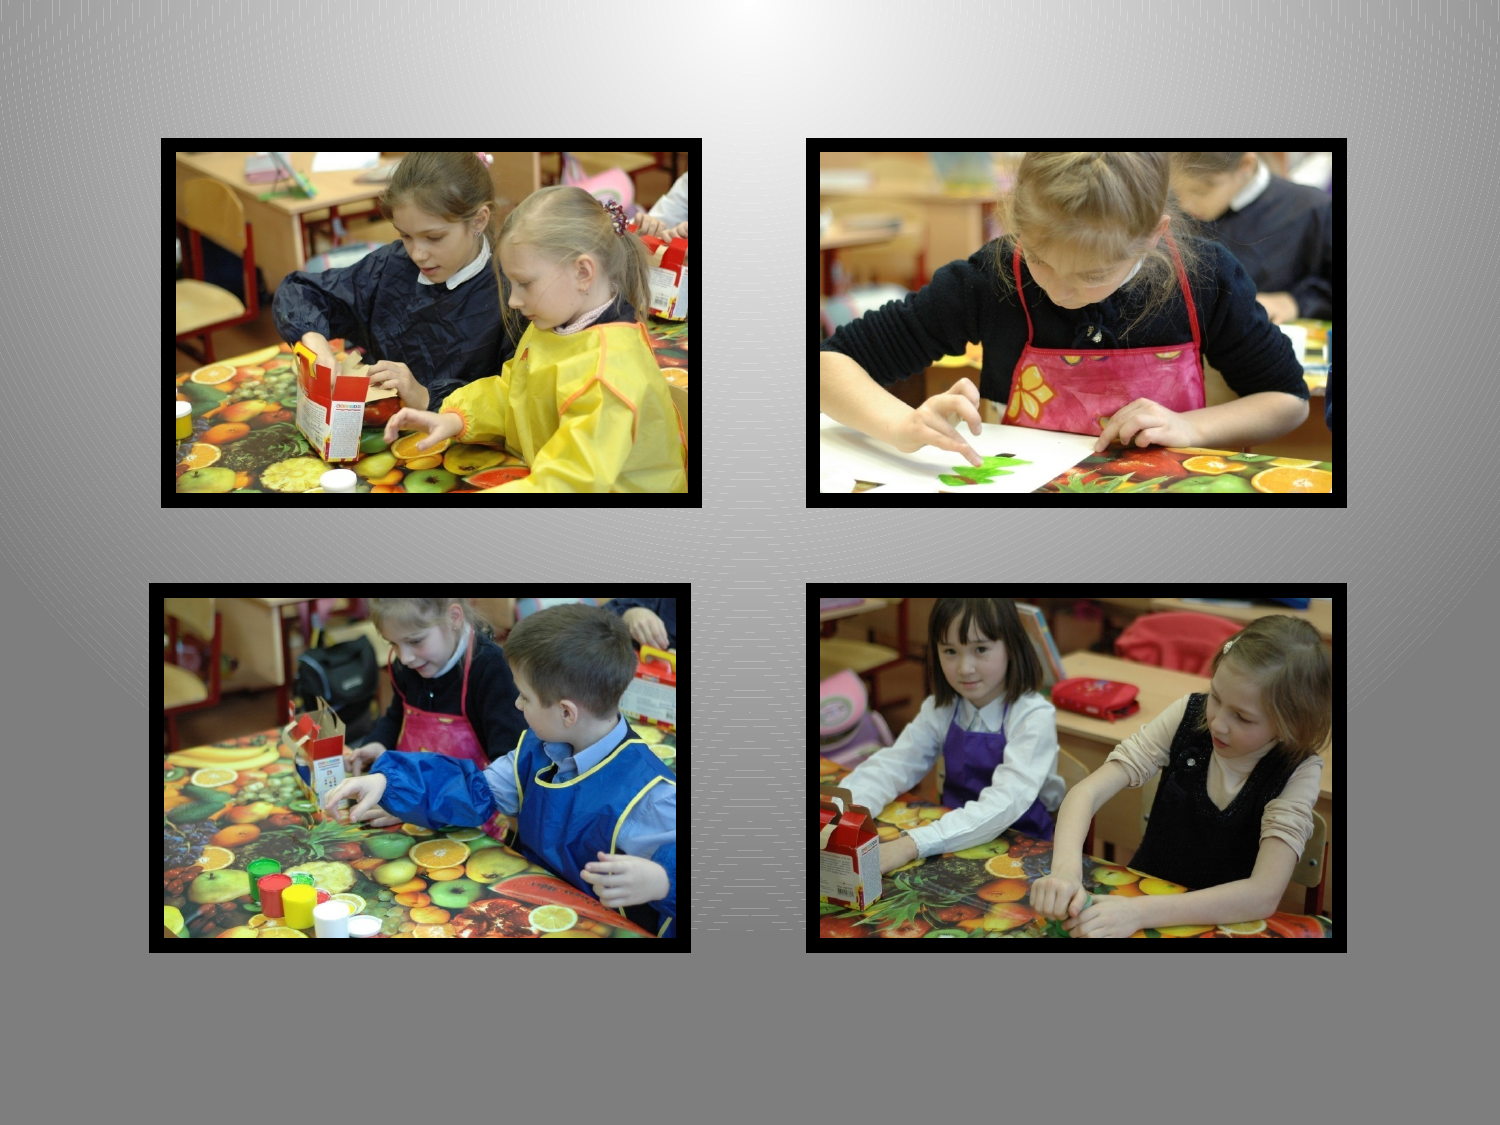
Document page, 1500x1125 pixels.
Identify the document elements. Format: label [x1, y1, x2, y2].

picture [820, 152, 1333, 494]
picture [163, 597, 677, 939]
picture [175, 152, 688, 494]
picture [820, 597, 1333, 939]
